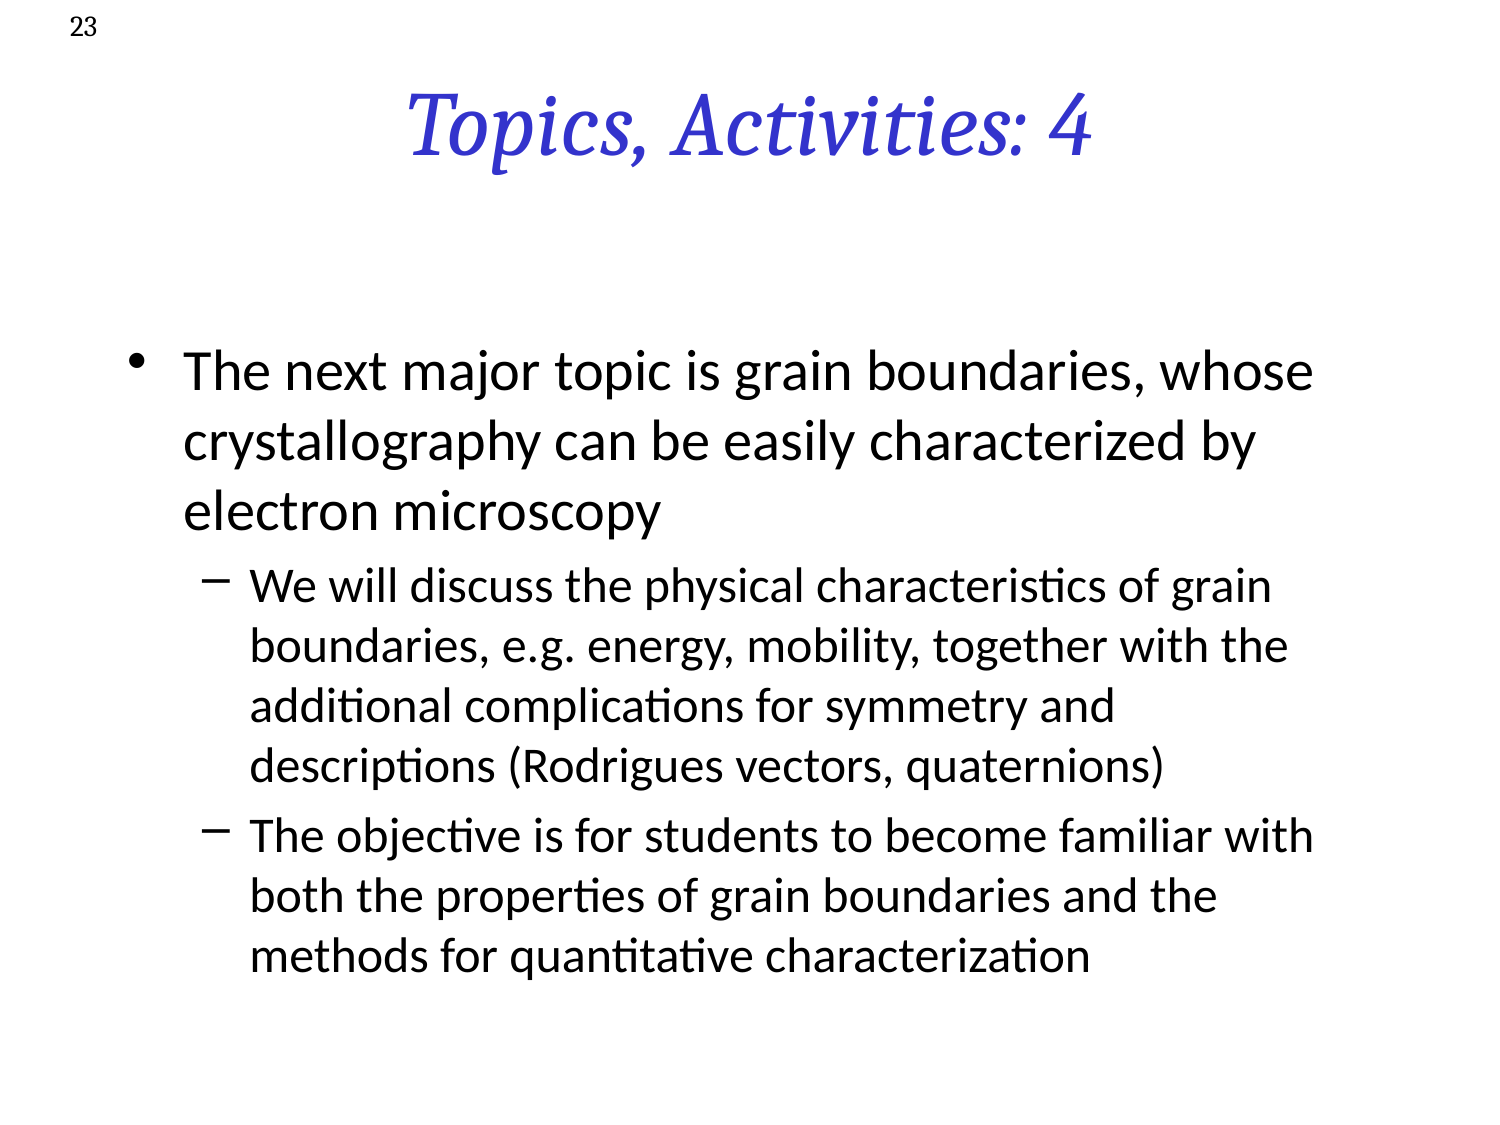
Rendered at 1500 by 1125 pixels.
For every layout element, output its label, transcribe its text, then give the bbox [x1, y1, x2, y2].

title Topics, Activities: 4 [112, 24, 1388, 213]
slide_number 23 [0, 0, 113, 51]
list The next major topic is grain boundaries, whose crystallography can be easily characterized by electron microscopy We will discuss the physical characteristics of grain boundaries, e.g. energy, mobility, together with the additional complications for symmetry and descriptions (Rodrigues vectors, quaternions) The objective is for students to become familiar with both the properties of grain boundaries and the methods for quantitative characterization [112, 324, 1388, 1001]
